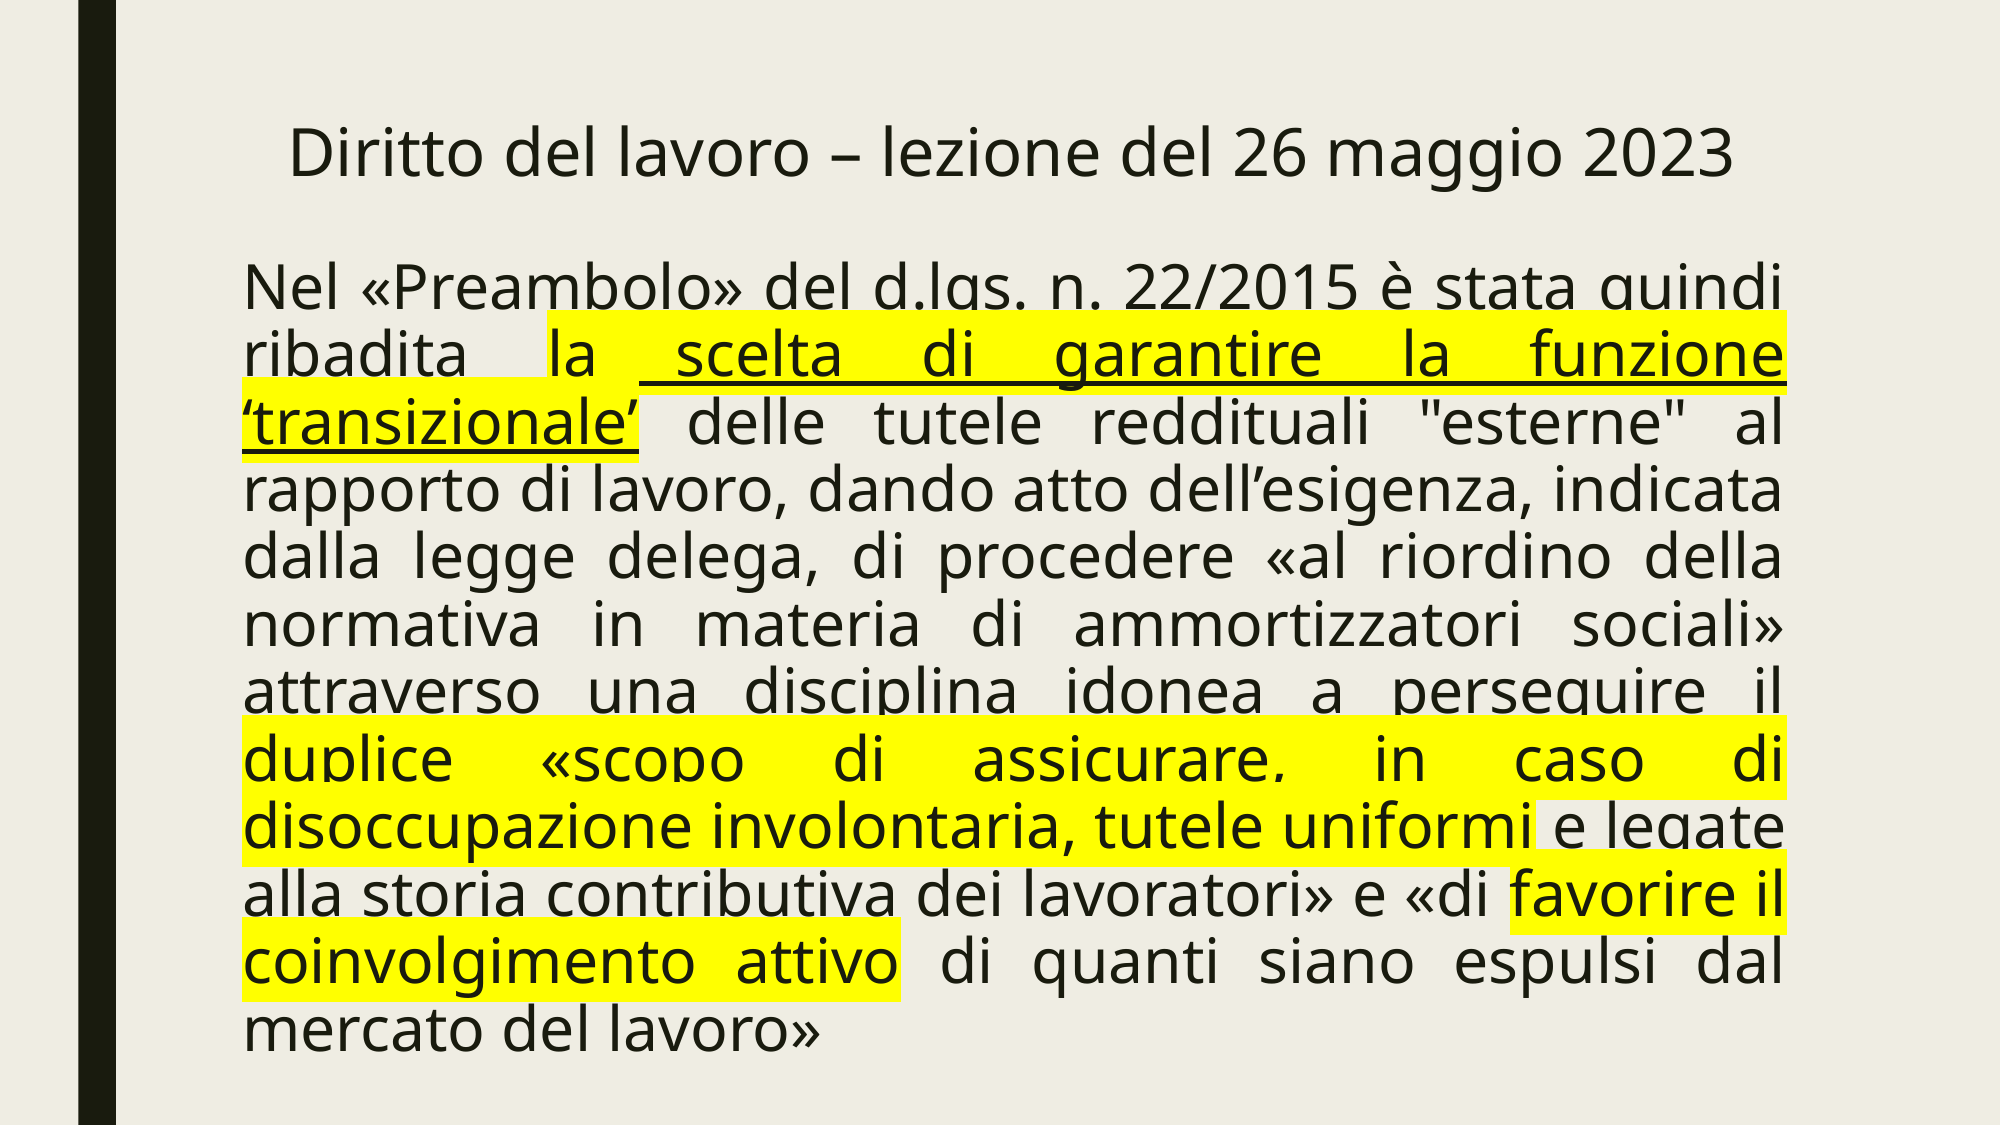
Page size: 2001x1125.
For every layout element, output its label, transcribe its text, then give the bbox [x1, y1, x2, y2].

title Diritto del lavoro – lezione del 26 maggio 2023 [225, 112, 1800, 246]
list Nel «Preambolo» del d.lgs. n. 22/2015 è stata quindi ribadita la scelta di garantire la funzione ‘transizionale’ delle tutele reddituali "esterne" al rapporto di lavoro, dando atto dell’esigenza, indicata dalla legge delega, di procedere «al riordino della normativa in materia di ammortizzatori sociali» attraverso una disciplina idonea a perseguire il duplice «scopo di assicurare, in caso di disoccupazione involontaria, tutele uniformi e legate alla storia contributiva dei lavoratori» e «di favorire il coinvolgimento attivo di quanti siano espulsi dal mercato del lavoro» [227, 247, 1803, 1015]
